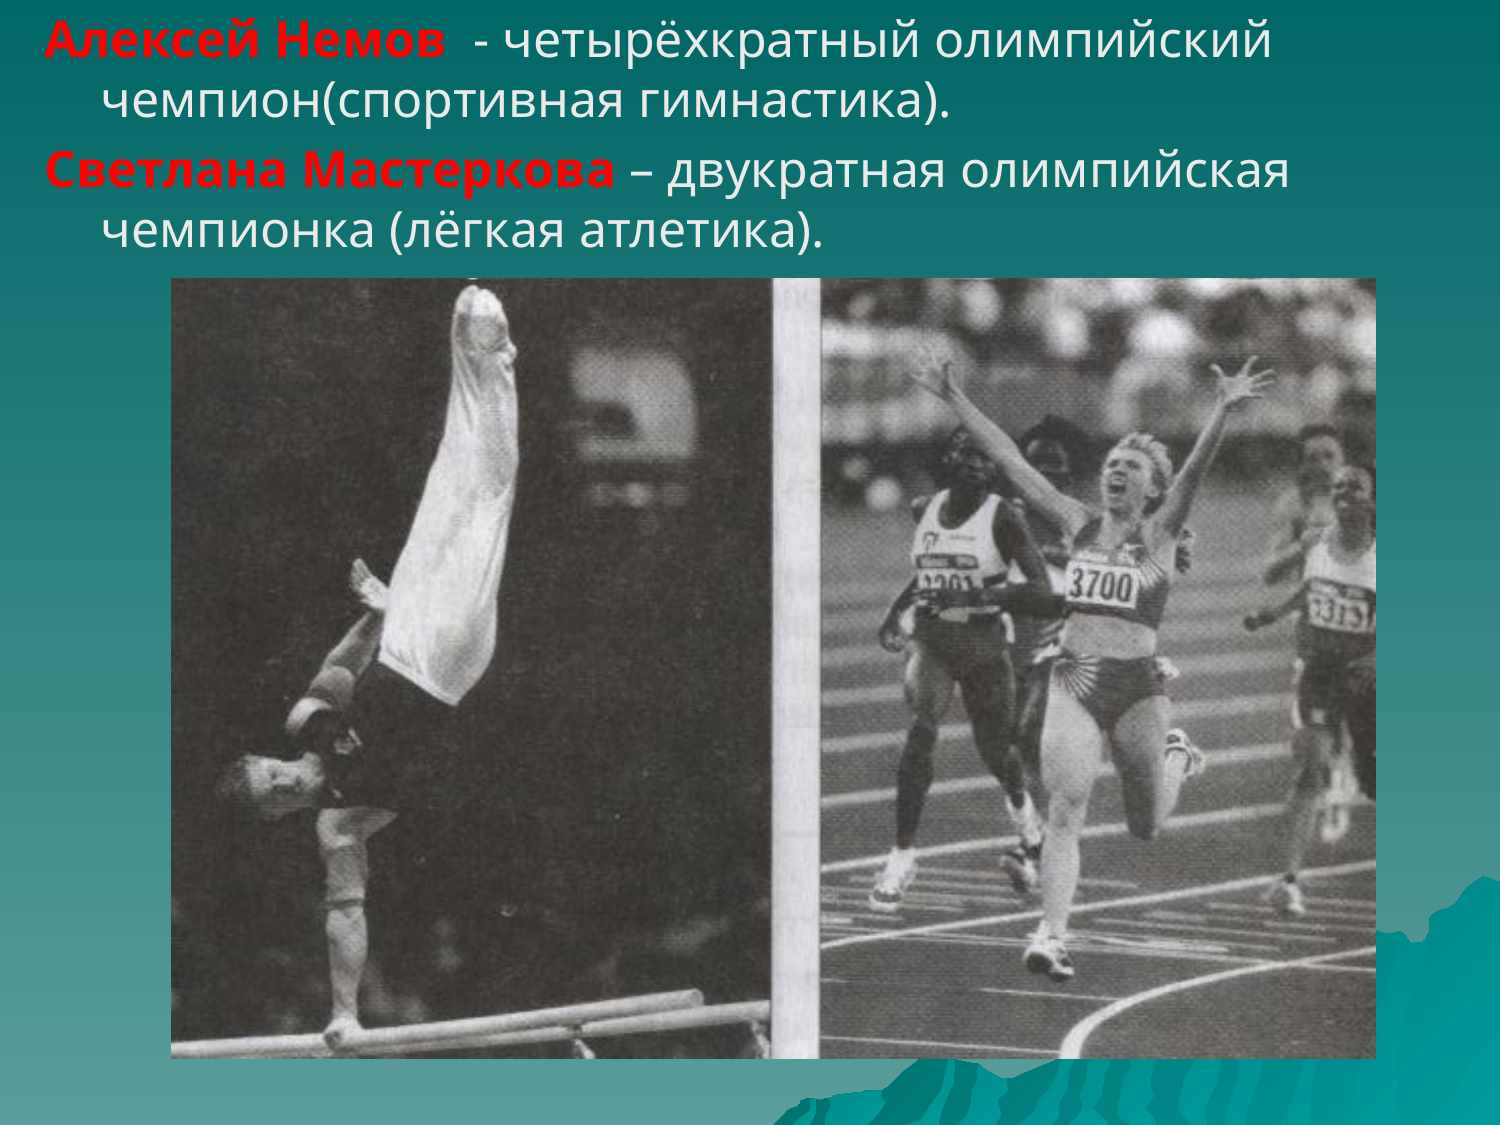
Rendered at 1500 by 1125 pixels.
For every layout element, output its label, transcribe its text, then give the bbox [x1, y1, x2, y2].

list Алексей Немов - четырёхкратный олимпийский чемпион(спортивная гимнастика). Светлана Мастеркова – двукратная олимпийская чемпионка (лёгкая атлетика). [29, 0, 1471, 1094]
picture [170, 278, 1377, 1059]
